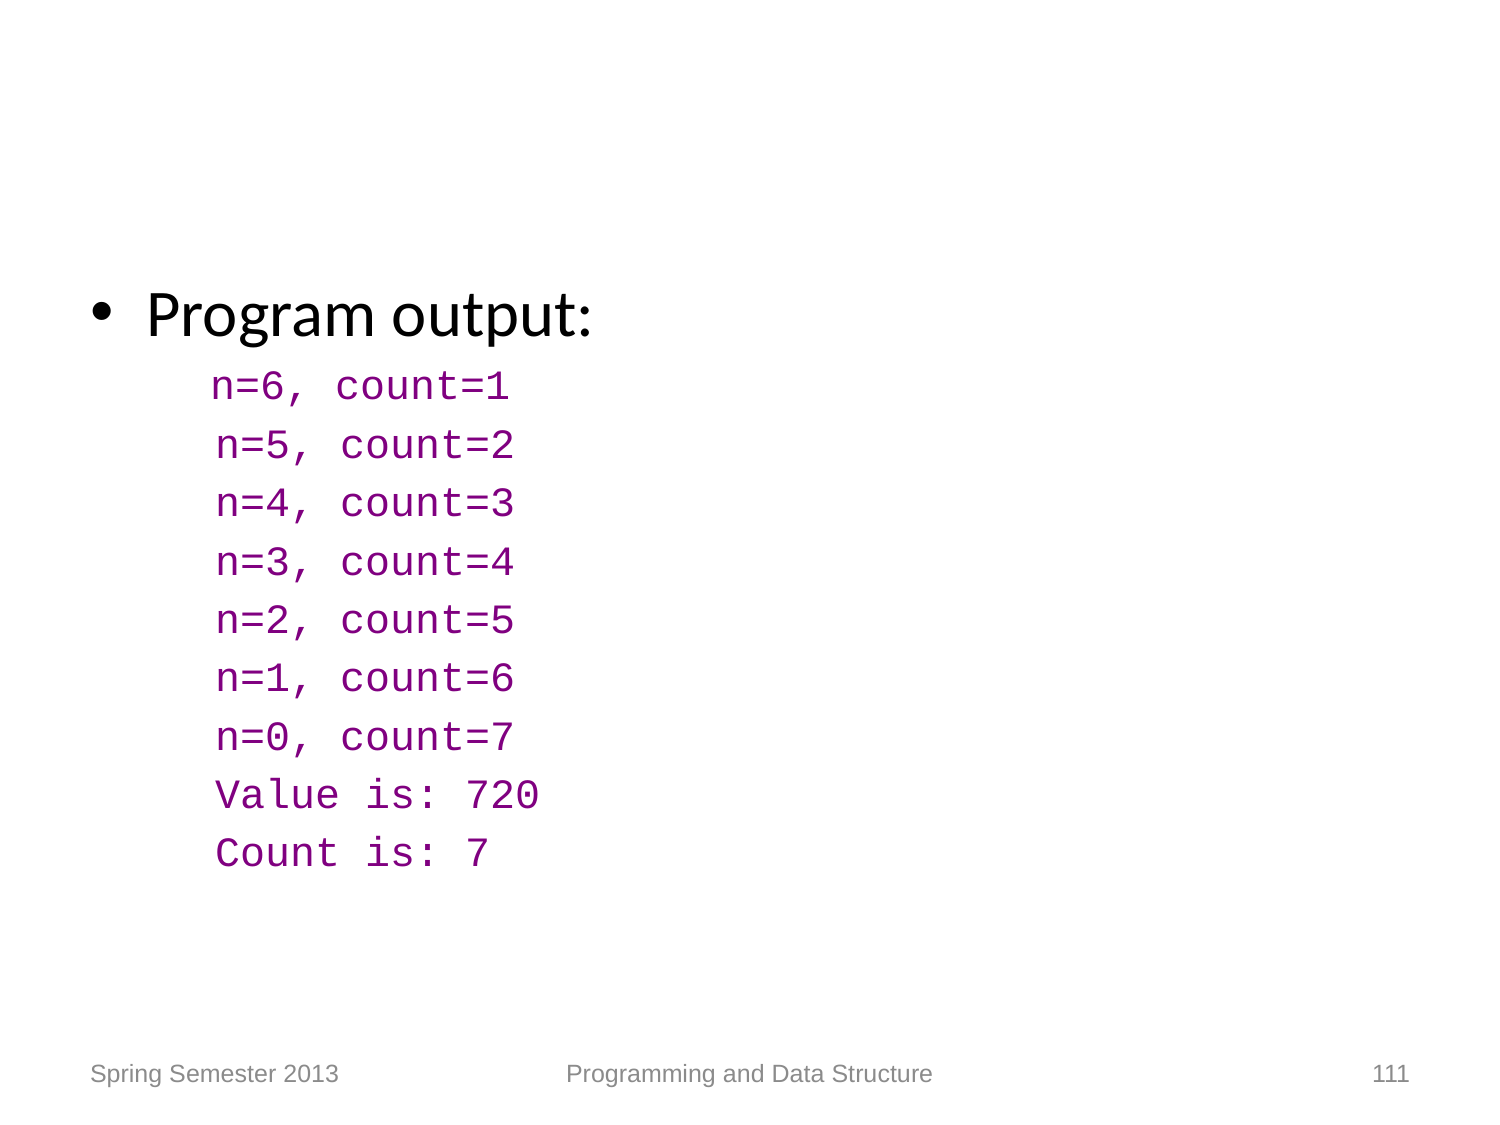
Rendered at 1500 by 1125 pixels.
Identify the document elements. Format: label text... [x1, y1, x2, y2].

slide_number Spring Semester 2013 [75, 1042, 425, 1103]
slide_number 111 [1074, 1042, 1425, 1103]
footer Programming and Data Structure [512, 1042, 988, 1103]
list Program output: n=6, count=1 n=5, count=2 n=4, count=3 n=3, count=4 n=2, count=5 n=1, count=6 n=0, count=7 Value is: 720 Count is: 7 [74, 262, 1426, 1006]
